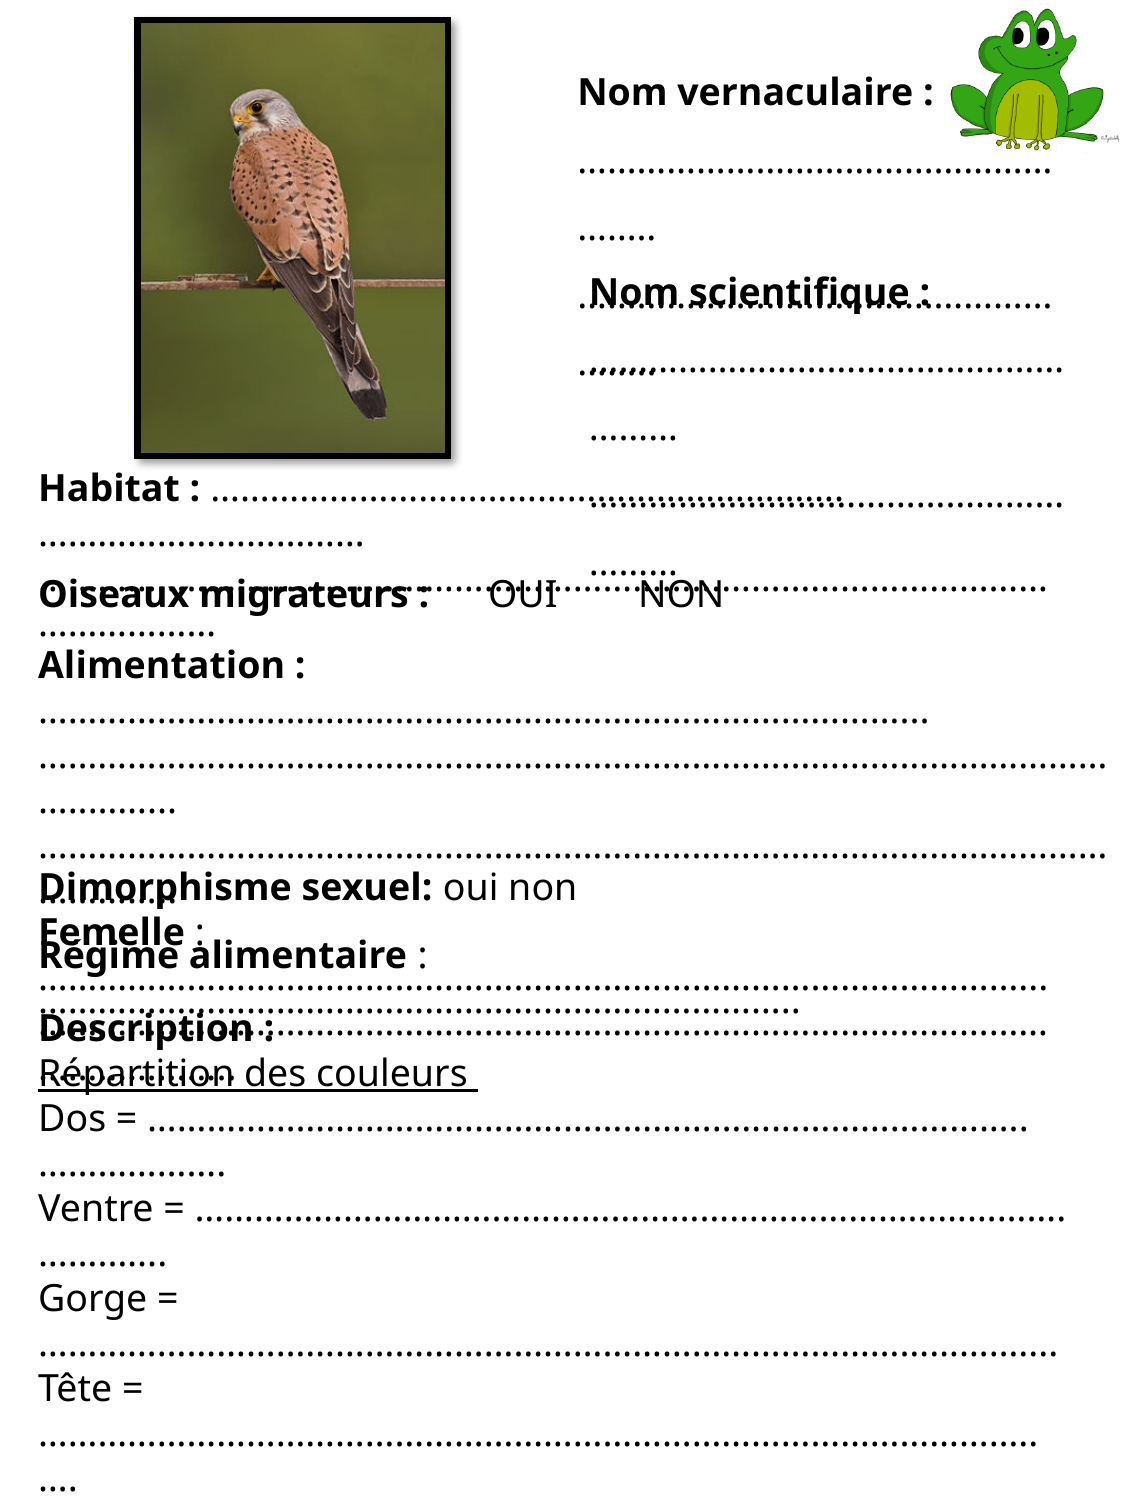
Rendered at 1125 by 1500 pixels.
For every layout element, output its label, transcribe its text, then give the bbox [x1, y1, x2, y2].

text_box Oiseaux migrateurs : OUI NON [23, 562, 856, 623]
text_box Nom vernaculaire : ………………………………………………..……………………………………………….. [562, 60, 1090, 436]
text_box Description : Répartition des couleurs Dos = ……………………………………………………………………………..………………. Ventre = …………………………………………………………………………….…….…... Gorge = ……………………………………………………………………………………….... Tête = ………………………………………………………………………………………..…. Queue = ……………………………………………………………….……………………….. Couleur et forme du bec = …………………………….…………………………. Poids (avec l’unité) : ……………….……………. Taille (avec l’unité) : ……………………….……. [23, 1096, 1090, 1500]
text_box Habitat : ……………………………………………………….…………………………… ………………………………………………………………………………………………………… [23, 456, 1067, 633]
text_box Nom scientifique : ………………………………………………… ………………………………………………… [574, 260, 1102, 590]
picture [140, 23, 446, 454]
text_box Dimorphisme sexuel: oui non Femelle : ………………………………………………………………………………………... ………………………………………………………………………………………………………….. [23, 855, 1090, 1096]
picture [937, 6, 1125, 158]
text_box Alimentation : ……………………………………………………………………………... …………………………………………………………………………………………………..……... ………………………………………………………………………………………………………….. Régime alimentaire : ………………………………………………………………….. [23, 633, 1125, 1028]
